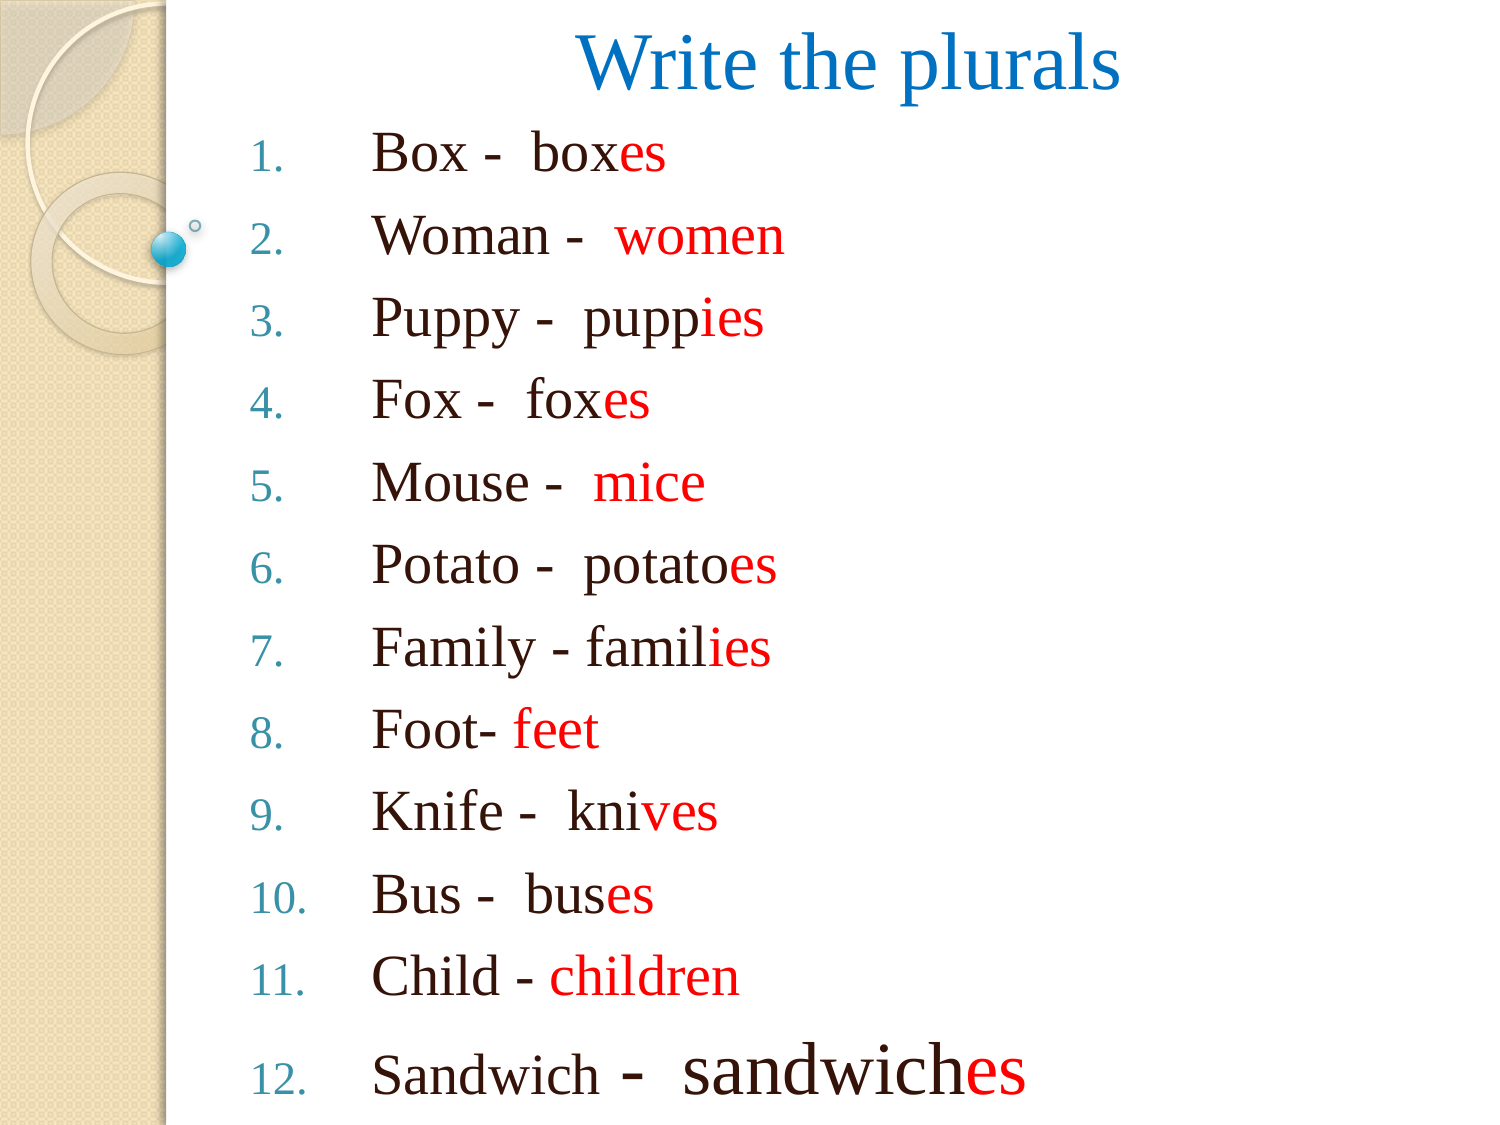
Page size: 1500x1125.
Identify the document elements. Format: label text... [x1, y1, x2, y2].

title Write the plurals [242, 0, 1458, 114]
subtitle Box - boxes Woman - women Puppy - puppies Fox - foxes Mouse - mice Potato - potatoes Family - families Foot- feet Knife - knives Bus - buses Child - children Sandwich - sandwiches [230, 113, 1446, 1125]
